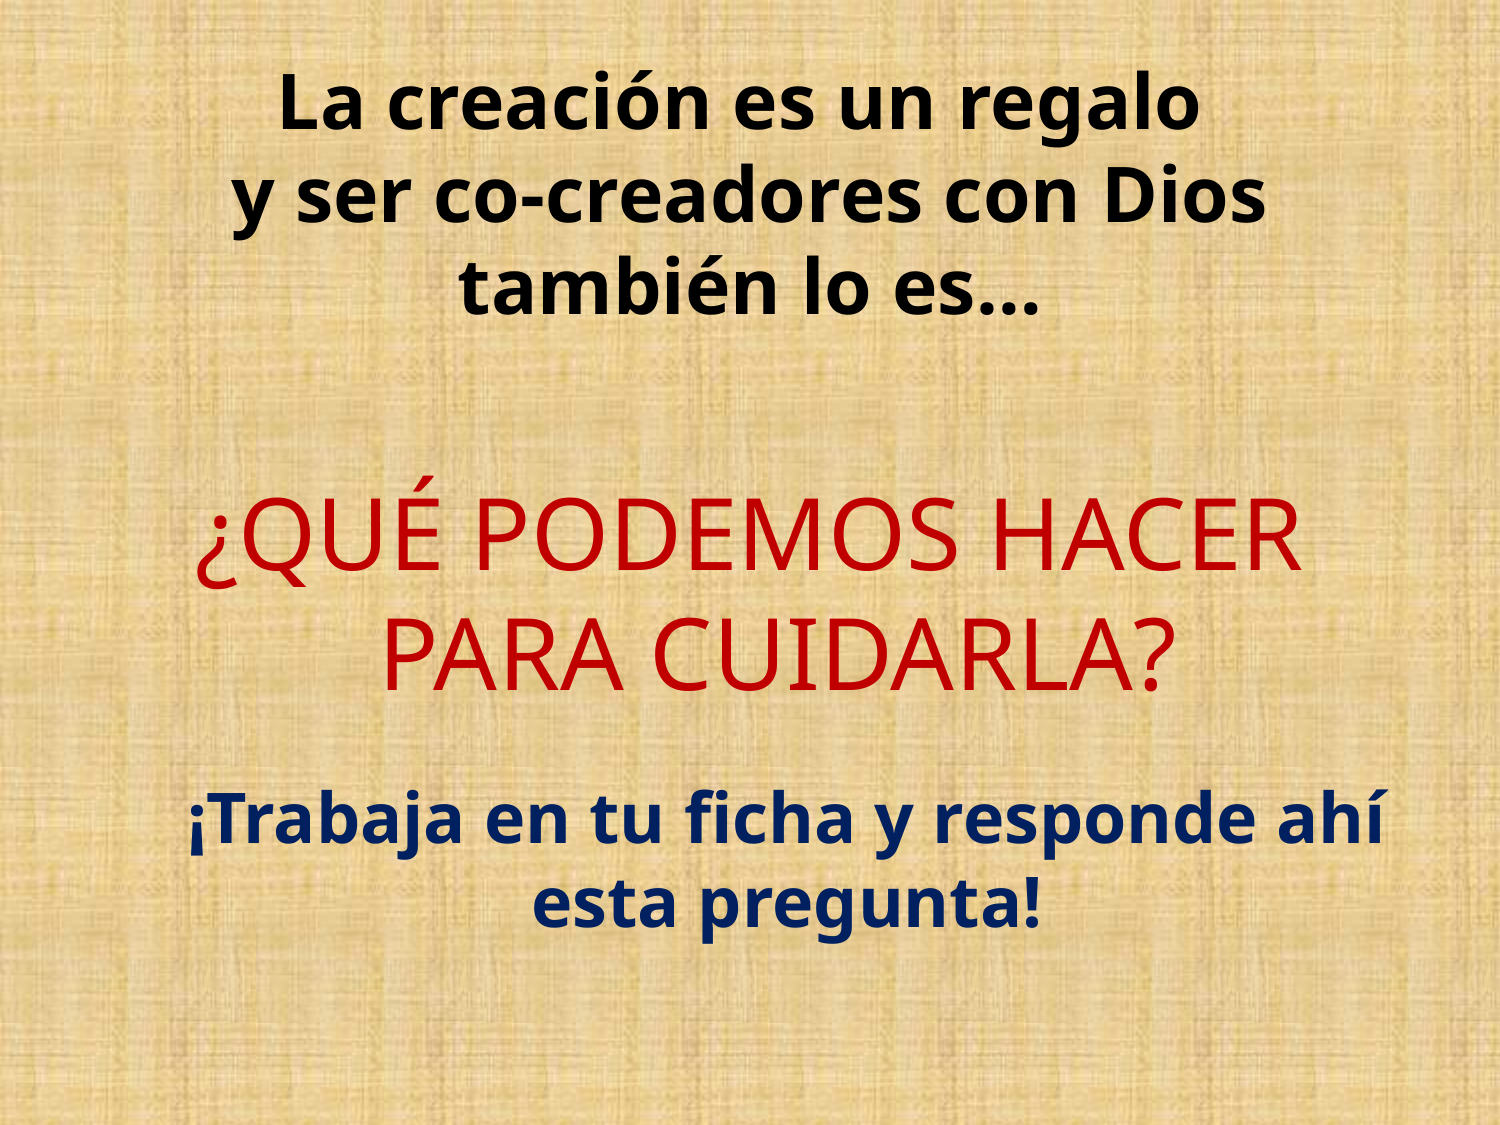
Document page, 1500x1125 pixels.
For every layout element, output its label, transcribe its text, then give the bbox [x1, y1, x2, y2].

list ¿QUÉ PODEMOS HACER PARA CUIDARLA? [75, 363, 1425, 1106]
title La creación es un regalo y ser co-creadores con Dios también lo es… [75, 45, 1425, 339]
picture [0, 0, 1500, 1125]
text_box ¡Trabaja en tu ficha y responde ahí esta pregunta! [112, 763, 1463, 951]
